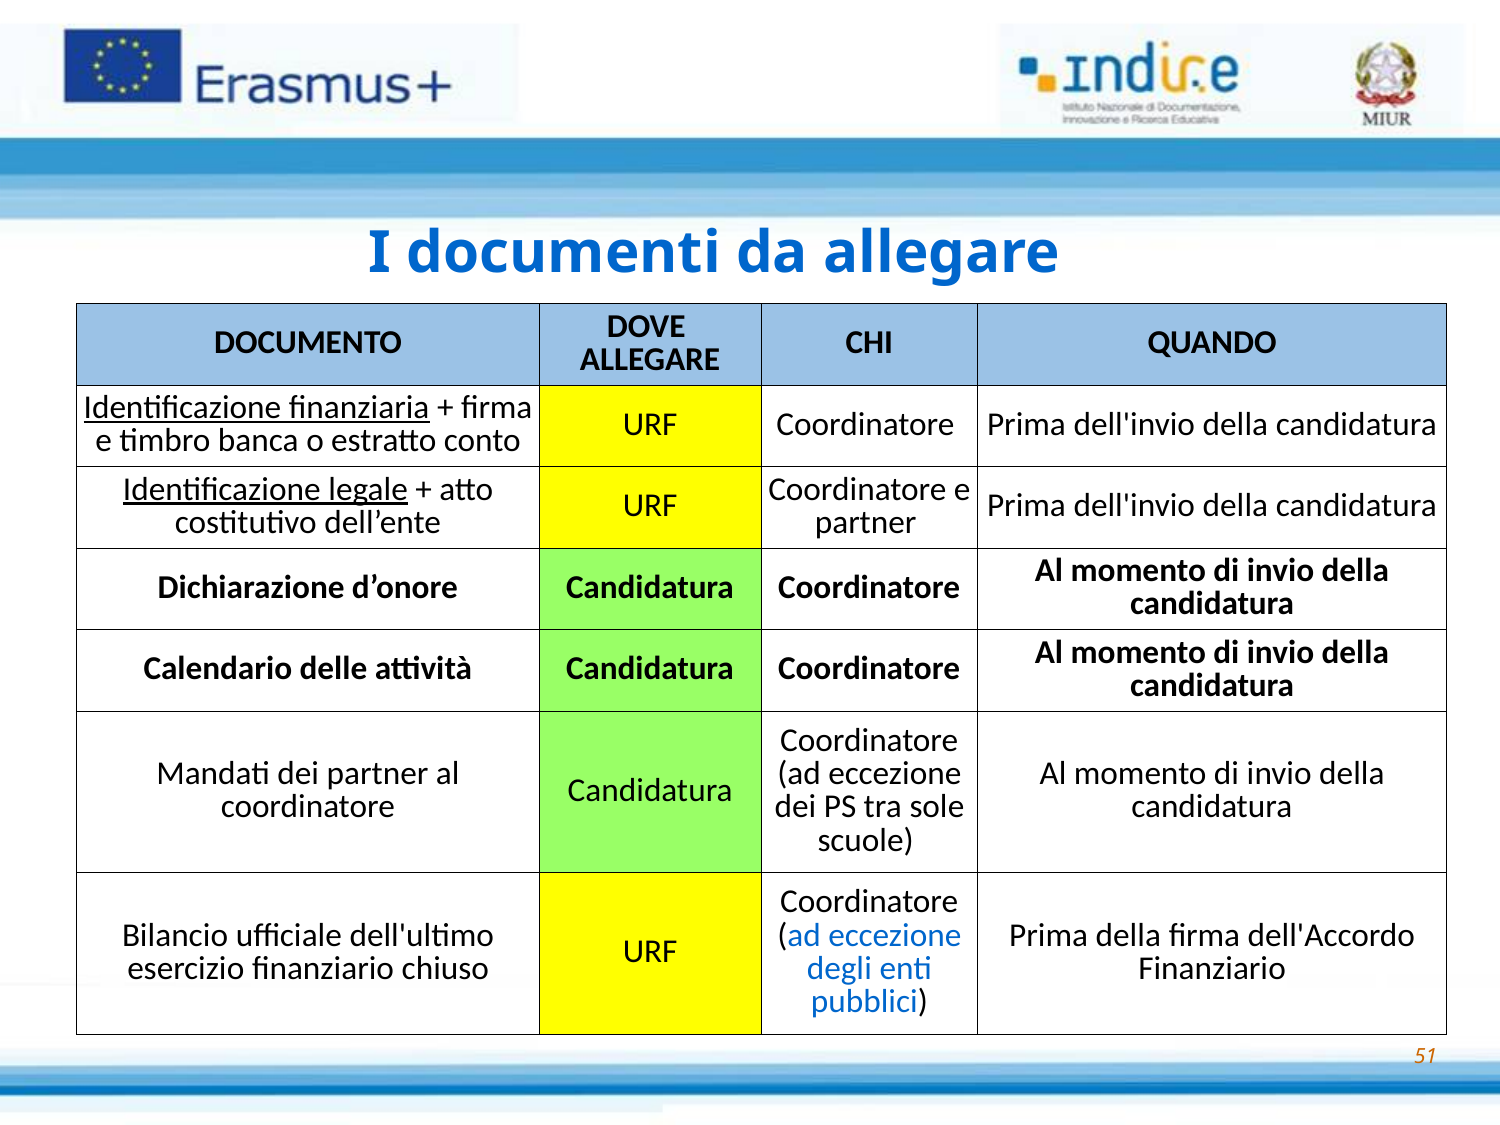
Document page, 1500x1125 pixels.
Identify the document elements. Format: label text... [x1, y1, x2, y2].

table_cell Prima dell'invio della candidatura [978, 467, 1446, 548]
table_cell Coordinatore [762, 549, 977, 629]
table_cell Coordinatore e partner [762, 467, 977, 548]
table_cell URF [540, 873, 761, 1034]
table_cell Calendario delle attività [77, 630, 539, 711]
table_cell Al momento di invio della candidatura [978, 549, 1446, 629]
table_header CHI [762, 304, 977, 385]
table_cell Al momento di invio della candidatura [978, 712, 1446, 872]
table_cell Prima della firma dell'Accordo Finanziario [978, 873, 1446, 1034]
table_cell URF [540, 467, 761, 548]
table_header DOCUMENTO [77, 304, 539, 385]
table_cell Prima dell'invio della candidatura [978, 386, 1446, 466]
table_header DOVE ALLEGARE [540, 304, 761, 385]
table_cell Bilancio ufficiale dell'ultimo esercizio finanziario chiuso [77, 873, 539, 1034]
table_cell Coordinatore [762, 630, 977, 711]
table_cell Dichiarazione d’onore [77, 549, 539, 629]
table_cell Candidatura [540, 712, 761, 872]
table_cell Coordinatore (ad eccezione dei PS tra sole scuole) [762, 712, 977, 872]
table_cell Al momento di invio della candidatura [978, 630, 1446, 711]
title I documenti da allegare [76, 196, 1353, 303]
table_cell Mandati dei partner al coordinatore [77, 712, 539, 872]
table_cell URF [540, 386, 761, 466]
slide_number 51 [1387, 1034, 1453, 1077]
table_cell Candidatura [540, 549, 761, 629]
picture [0, 0, 1500, 1125]
table_cell Identificazione legale + atto costitutivo dell’ente [77, 467, 539, 548]
table_cell Coordinatore (ad eccezione degli enti pubblici) [762, 873, 977, 1034]
table_header QUANDO [978, 304, 1446, 385]
table_cell Coordinatore [762, 386, 977, 466]
table_cell Identificazione finanziaria + firma e timbro banca o estratto conto [77, 386, 539, 466]
table_cell Candidatura [540, 630, 761, 711]
